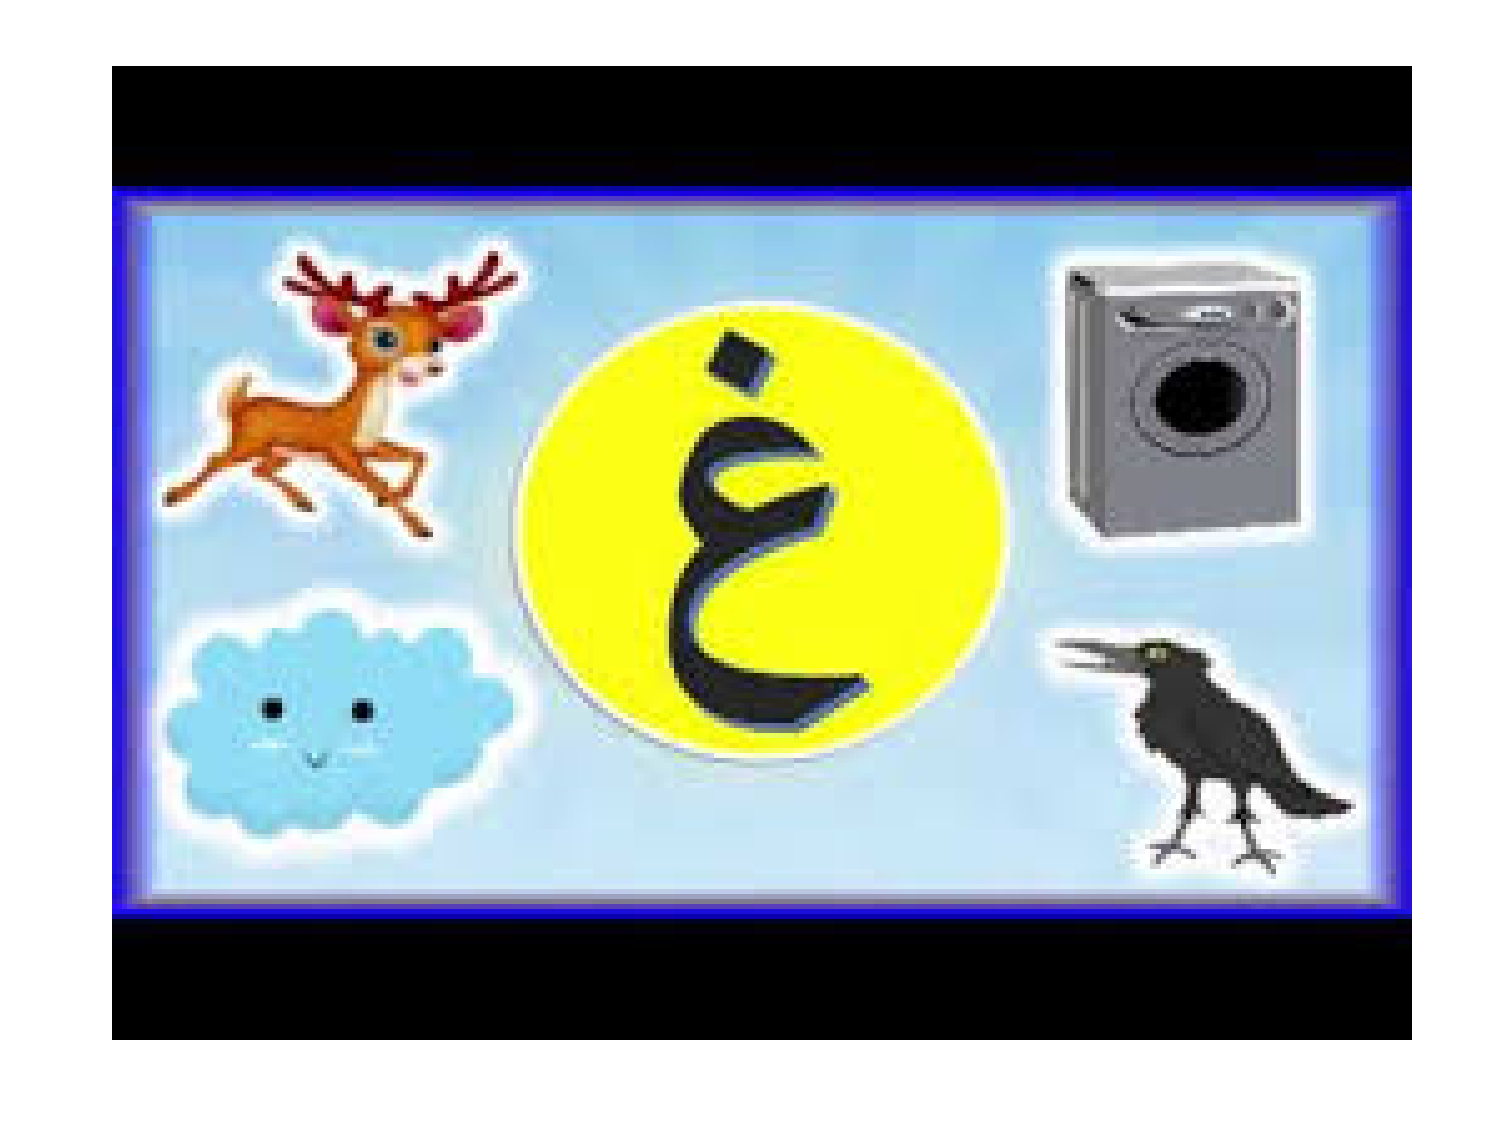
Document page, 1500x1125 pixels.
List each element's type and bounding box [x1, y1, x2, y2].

picture [111, 66, 1412, 1040]
